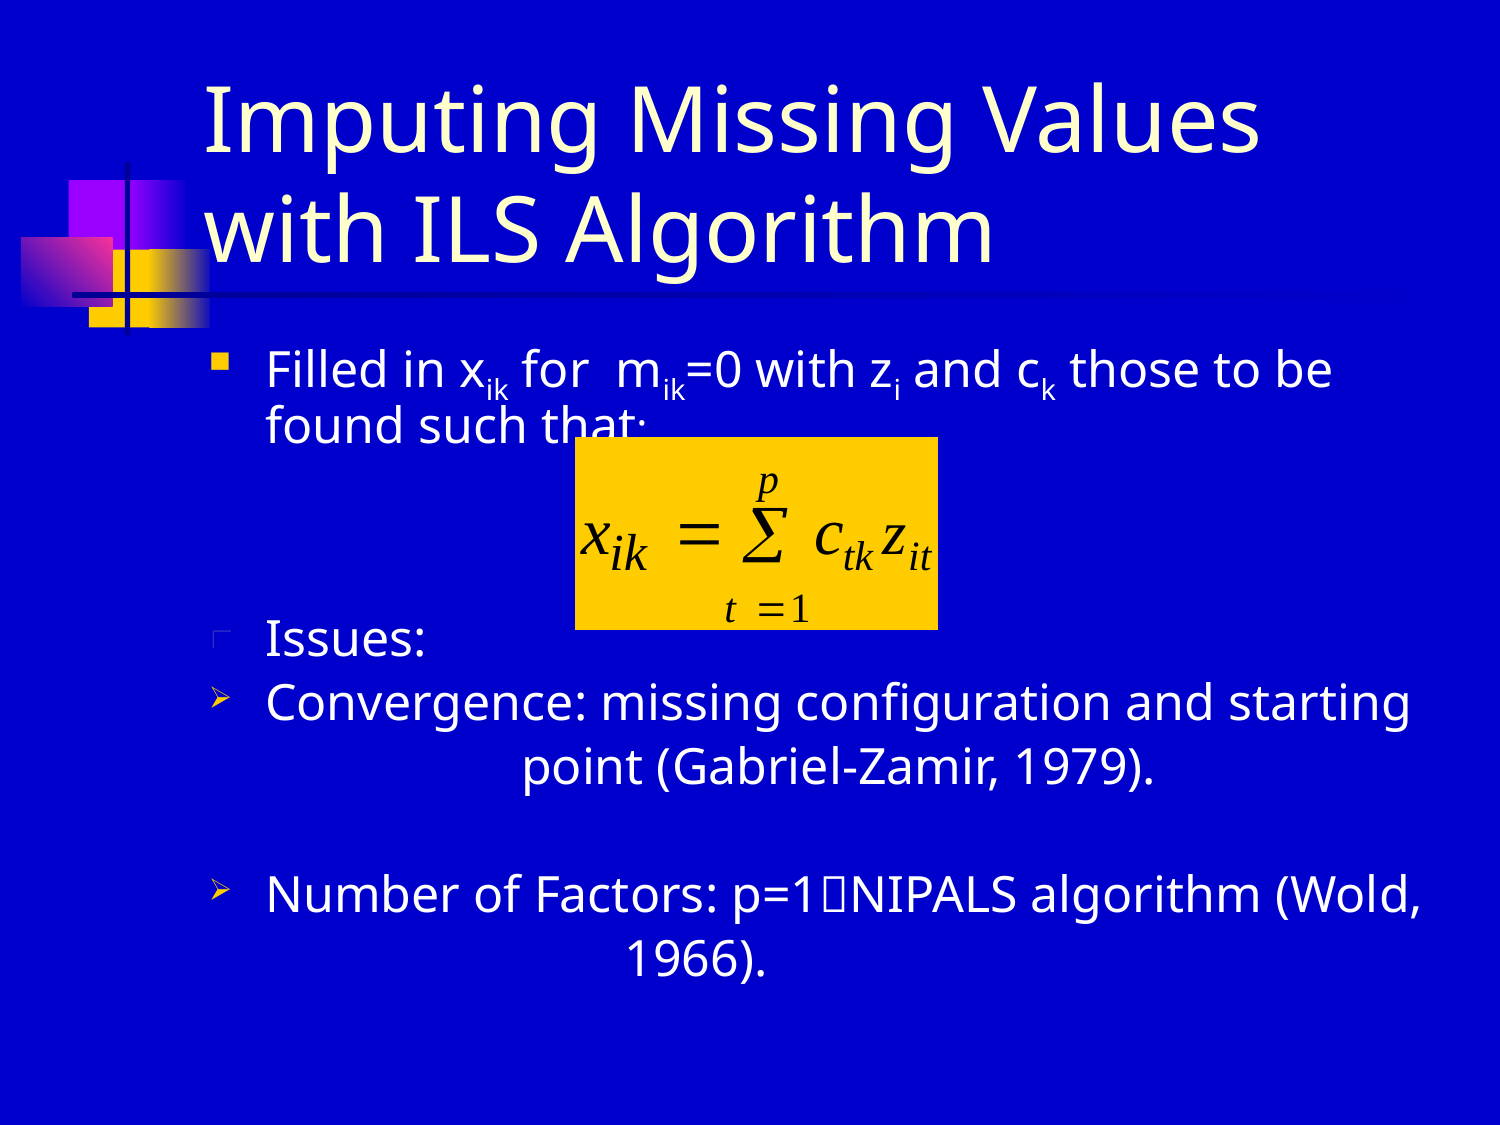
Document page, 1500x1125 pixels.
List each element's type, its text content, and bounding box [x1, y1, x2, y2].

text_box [574, 437, 938, 630]
picture [208, 626, 231, 648]
list Filled in xik for mik=0 with zi and ck those to be found such that: Issues: Convergence: missing configuration and starting point (Gabriel-Zamir, 1979). Number of Factors: p=1NIPALS algorithm (Wold, 1966). [193, 330, 1470, 1007]
title Imputing Missing Values with ILS Algorithm [188, 101, 1468, 289]
